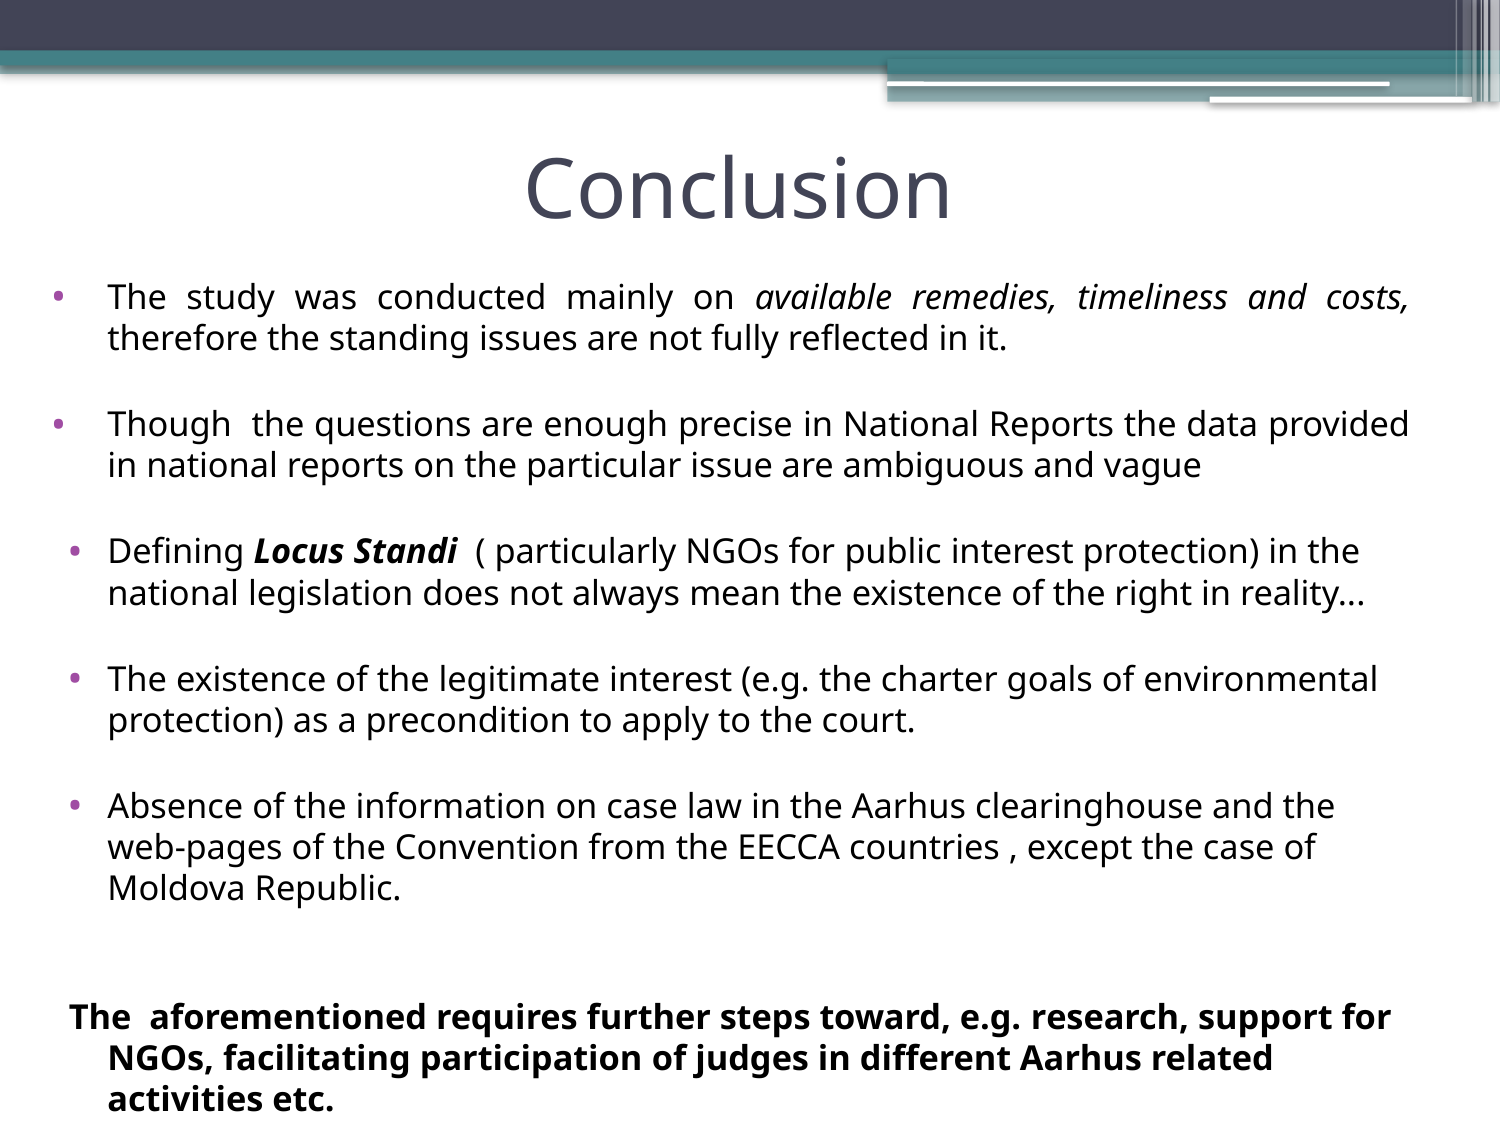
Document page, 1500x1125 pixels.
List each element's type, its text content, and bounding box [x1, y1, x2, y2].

title Conclusion [75, 107, 1425, 224]
list The study was conducted mainly on available remedies, timeliness and costs, therefore the standing issues are not fully reflected in it. Though the questions are enough precise in National Reports the data provided in national reports on the particular issue are ambiguous and vague Defining Locus Standi ( particularly NGOs for public interest protection) in the national legislation does not always mean the existence of the right in reality... The existence of the legitimate interest (e.g. the charter goals of environmental protection) as a precondition to apply to the court. Absence of the information on case law in the Aarhus clearinghouse and the web-pages of the Convention from the EECCA countries , except the case of Moldova Republic. The aforementioned requires further steps toward, e.g. research, support for NGOs, facilitating participation of judges in different Aarhus related activities etc. [37, 224, 1425, 1125]
